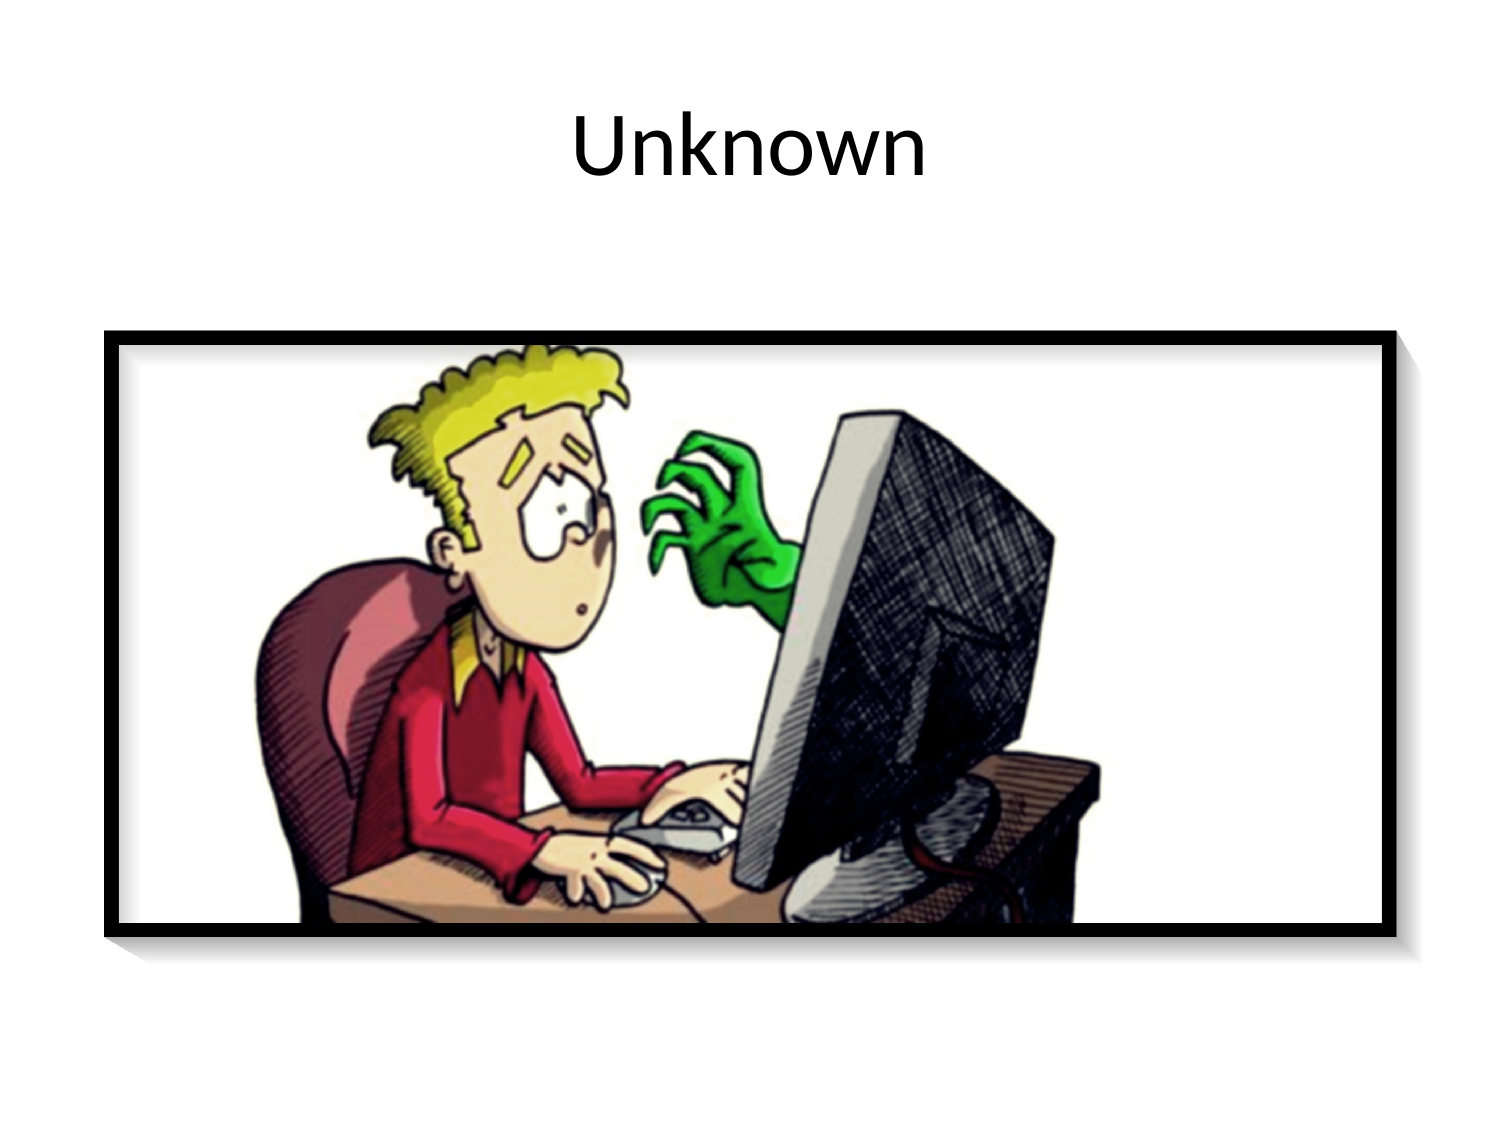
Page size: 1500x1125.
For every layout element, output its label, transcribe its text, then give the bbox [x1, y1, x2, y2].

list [74, 301, 1426, 966]
title Unknown [75, 45, 1425, 233]
